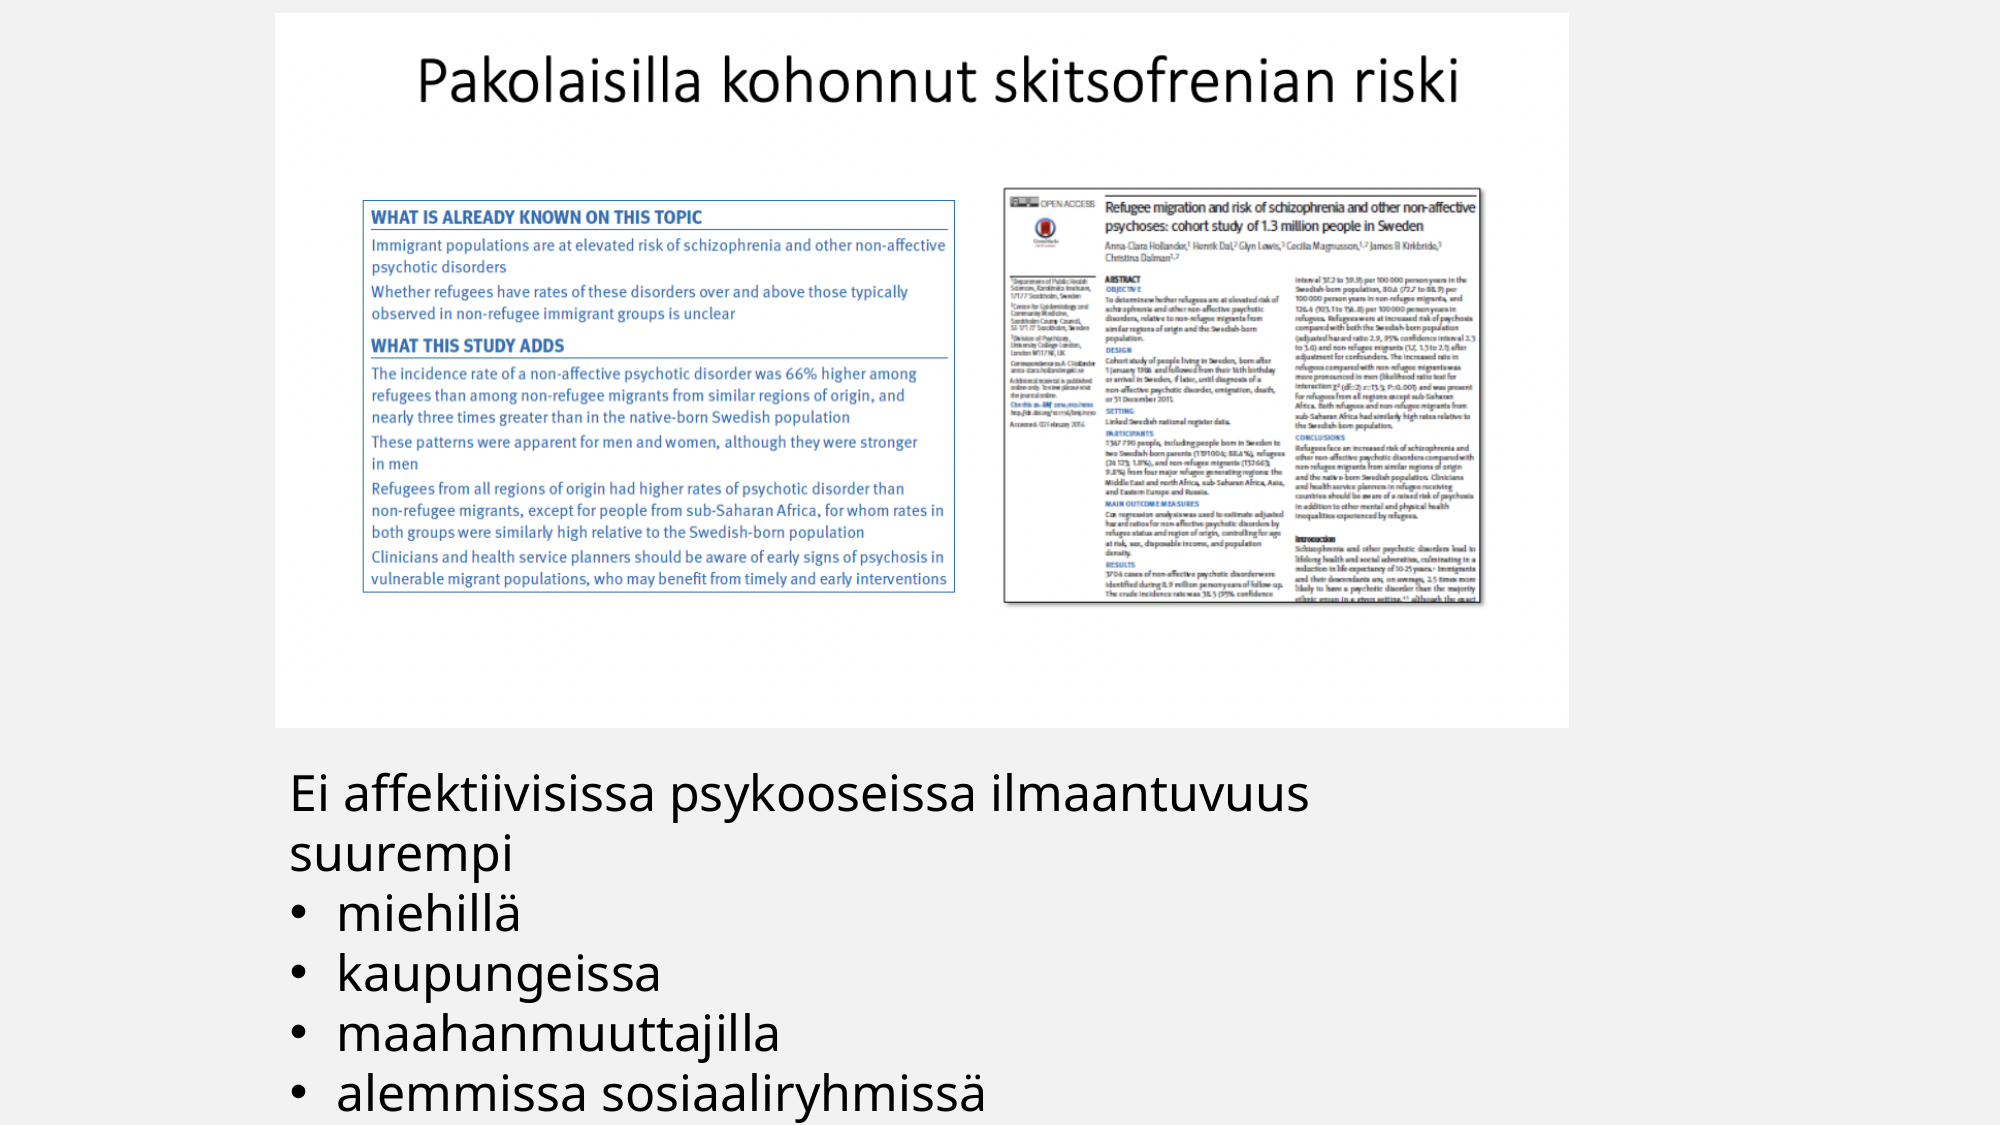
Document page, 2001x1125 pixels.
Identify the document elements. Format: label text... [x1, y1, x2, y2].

text_box Ei affektiivisissa psykooseissa ilmaantuvuus suurempi miehillä kaupungeissa maahanmuuttajilla alemmissa sosiaaliryhmissä [274, 754, 1429, 1125]
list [274, 13, 1569, 728]
